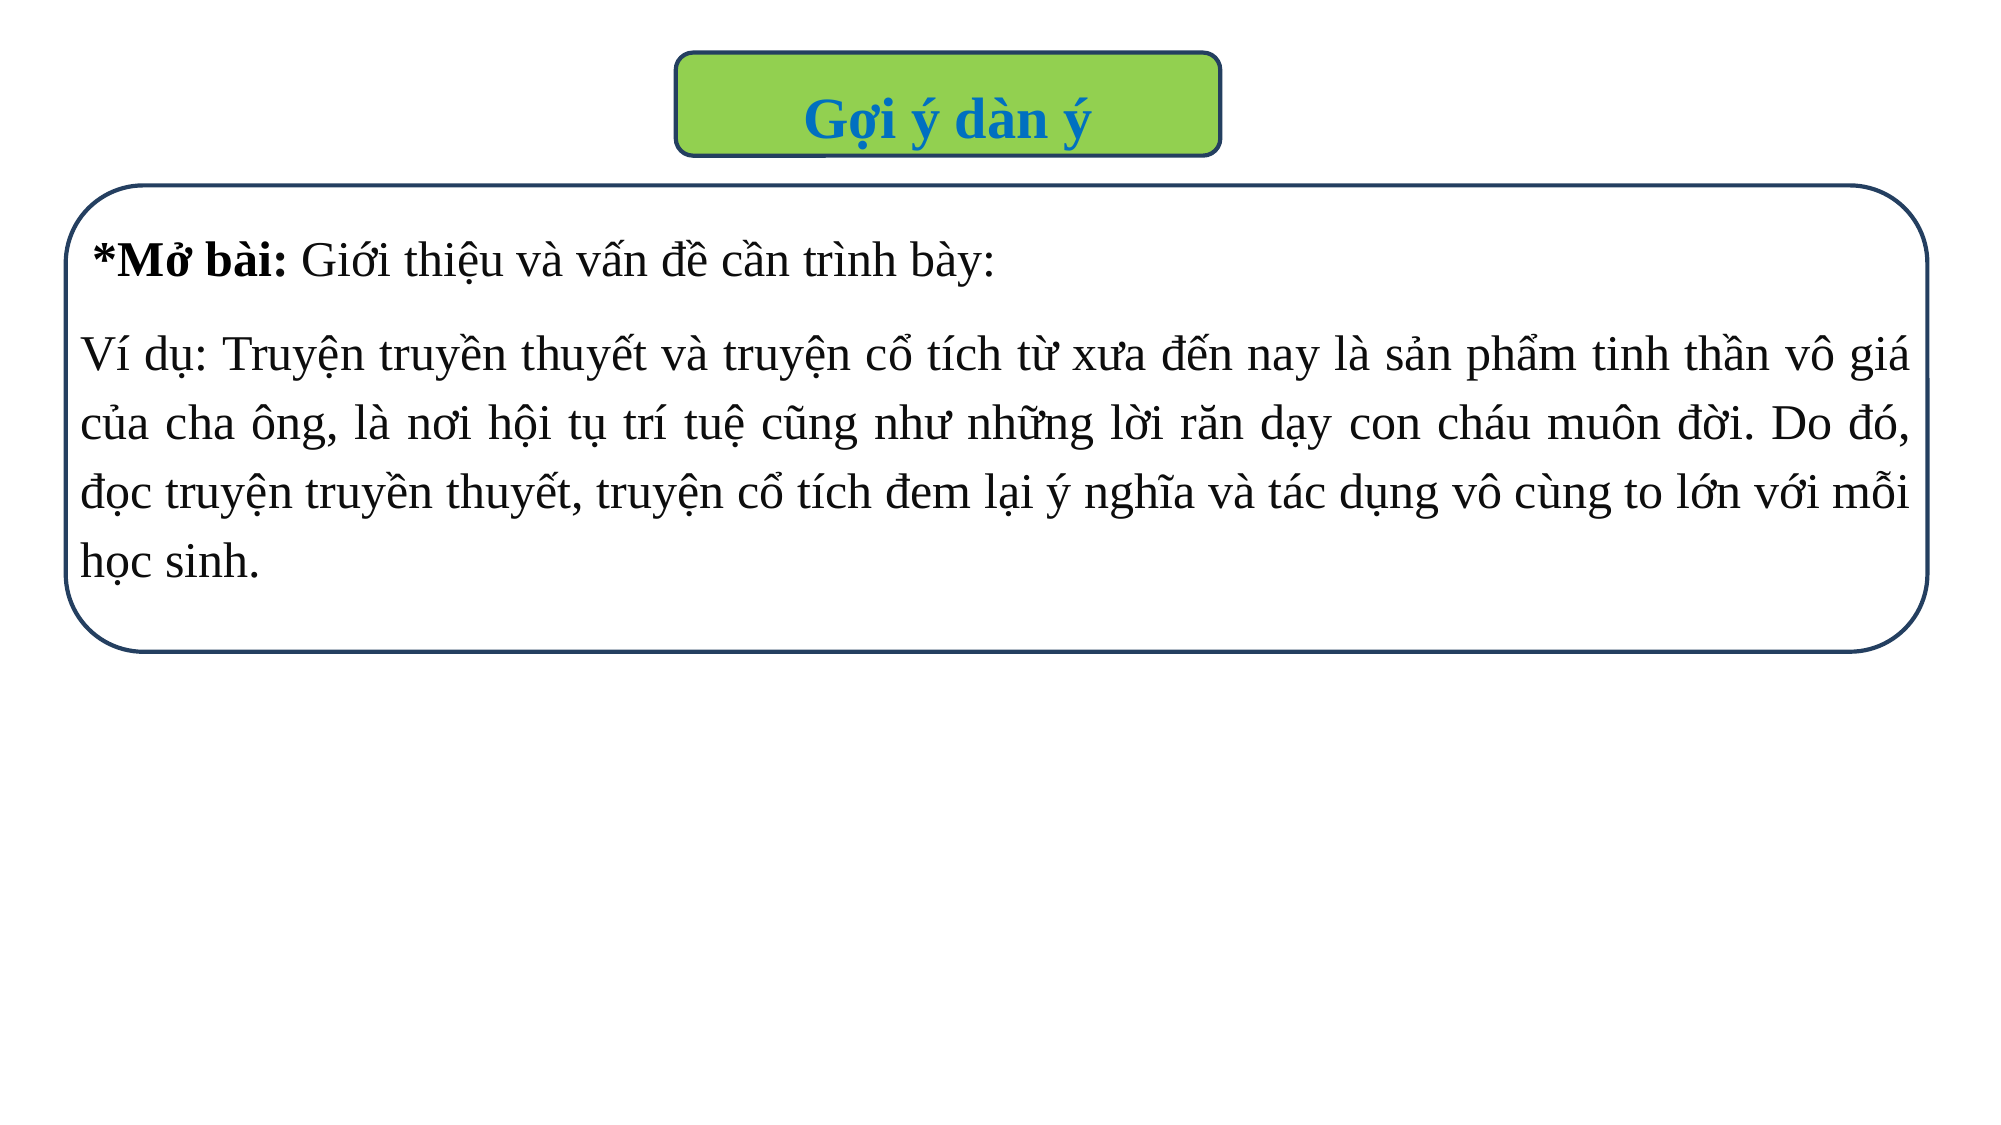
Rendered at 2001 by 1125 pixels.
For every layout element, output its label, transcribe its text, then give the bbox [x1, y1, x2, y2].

text_box [677, 52, 1219, 62]
text_box Gợi ý dàn ý [448, 62, 1448, 158]
text_box *Mở bài: Giới thiệu và vấn đề cần trình bày: Ví dụ: Truyện truyền thuyết và truyện cổ tích từ xưa đến nay là sản phẩm tinh thần vô giá của cha ông, là nơi hội tụ trí tuệ cũng như những lời răn dạy con cháu muôn đời. Do đó, đọc truyện truyền thuyết, truyện cổ tích đem lại ý nghĩa và tác dụng vô cùng to lớn với mỗi học sinh. [65, 210, 1928, 595]
text_box [68, 595, 1925, 652]
text_box [86, 185, 1907, 210]
